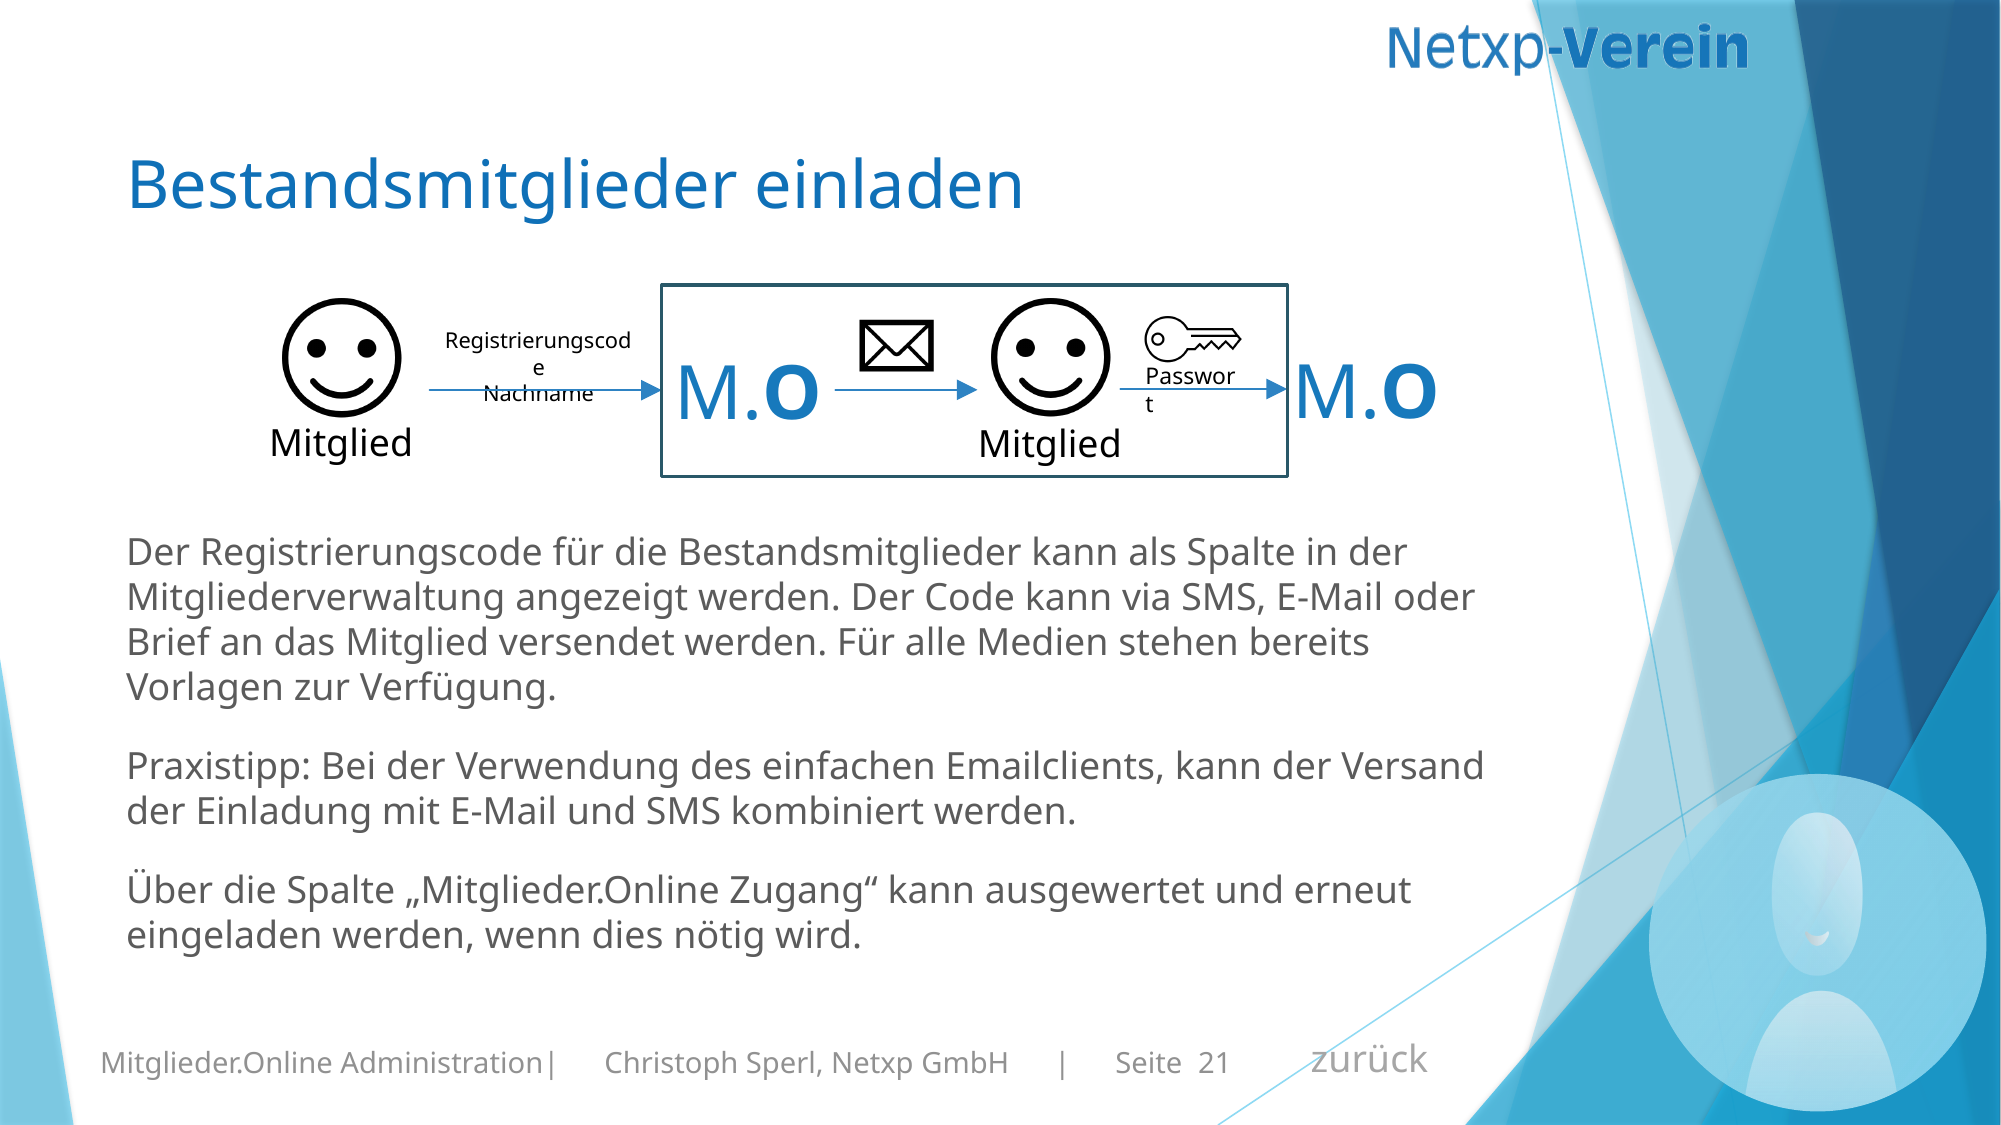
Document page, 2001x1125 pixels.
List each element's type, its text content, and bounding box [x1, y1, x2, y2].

title Bestandsmitglieder einladen [111, 133, 210, 238]
list Der Registrierungscode für die Bestandsmitglieder kann als Spalte in der Mitgliederverwaltung angezeigt werden. Der Code kann via SMS, E-Mail oder Brief an das Mitglied versendet werden. Für alle Medien stehen bereits Vorlagen zur Verfügung. Praxistipp: Bei der Verwendung des einfachen Emailclients, kann der Versand der Einladung mit E-Mail und SMS kombiniert werden. Über die Spalte „Mitglieder.Online Zugang“ kann ausgewertet und erneut eingeladen werden, wenn dies nötig wird. [111, 520, 210, 968]
picture [214, 90, 1987, 1112]
picture [1536, 22, 1753, 76]
text_box zurück [1295, 1042, 1617, 1088]
